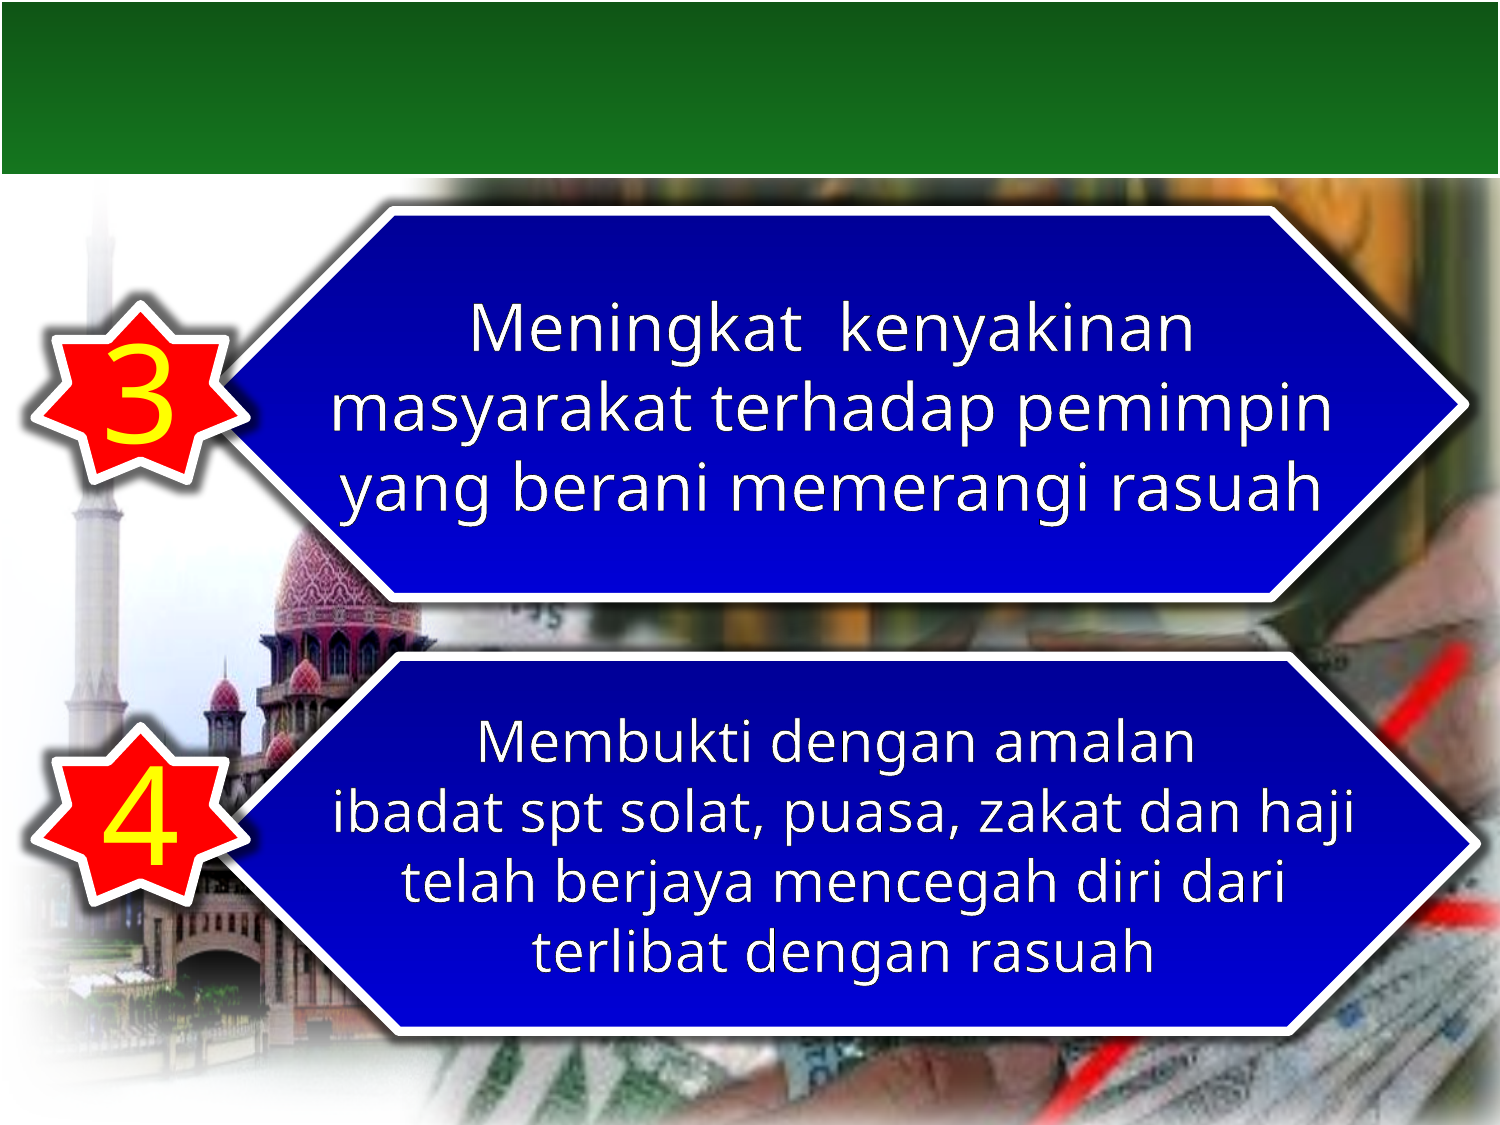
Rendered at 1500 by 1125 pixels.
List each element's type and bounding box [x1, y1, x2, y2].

text_box [0, 0, 1500, 1125]
